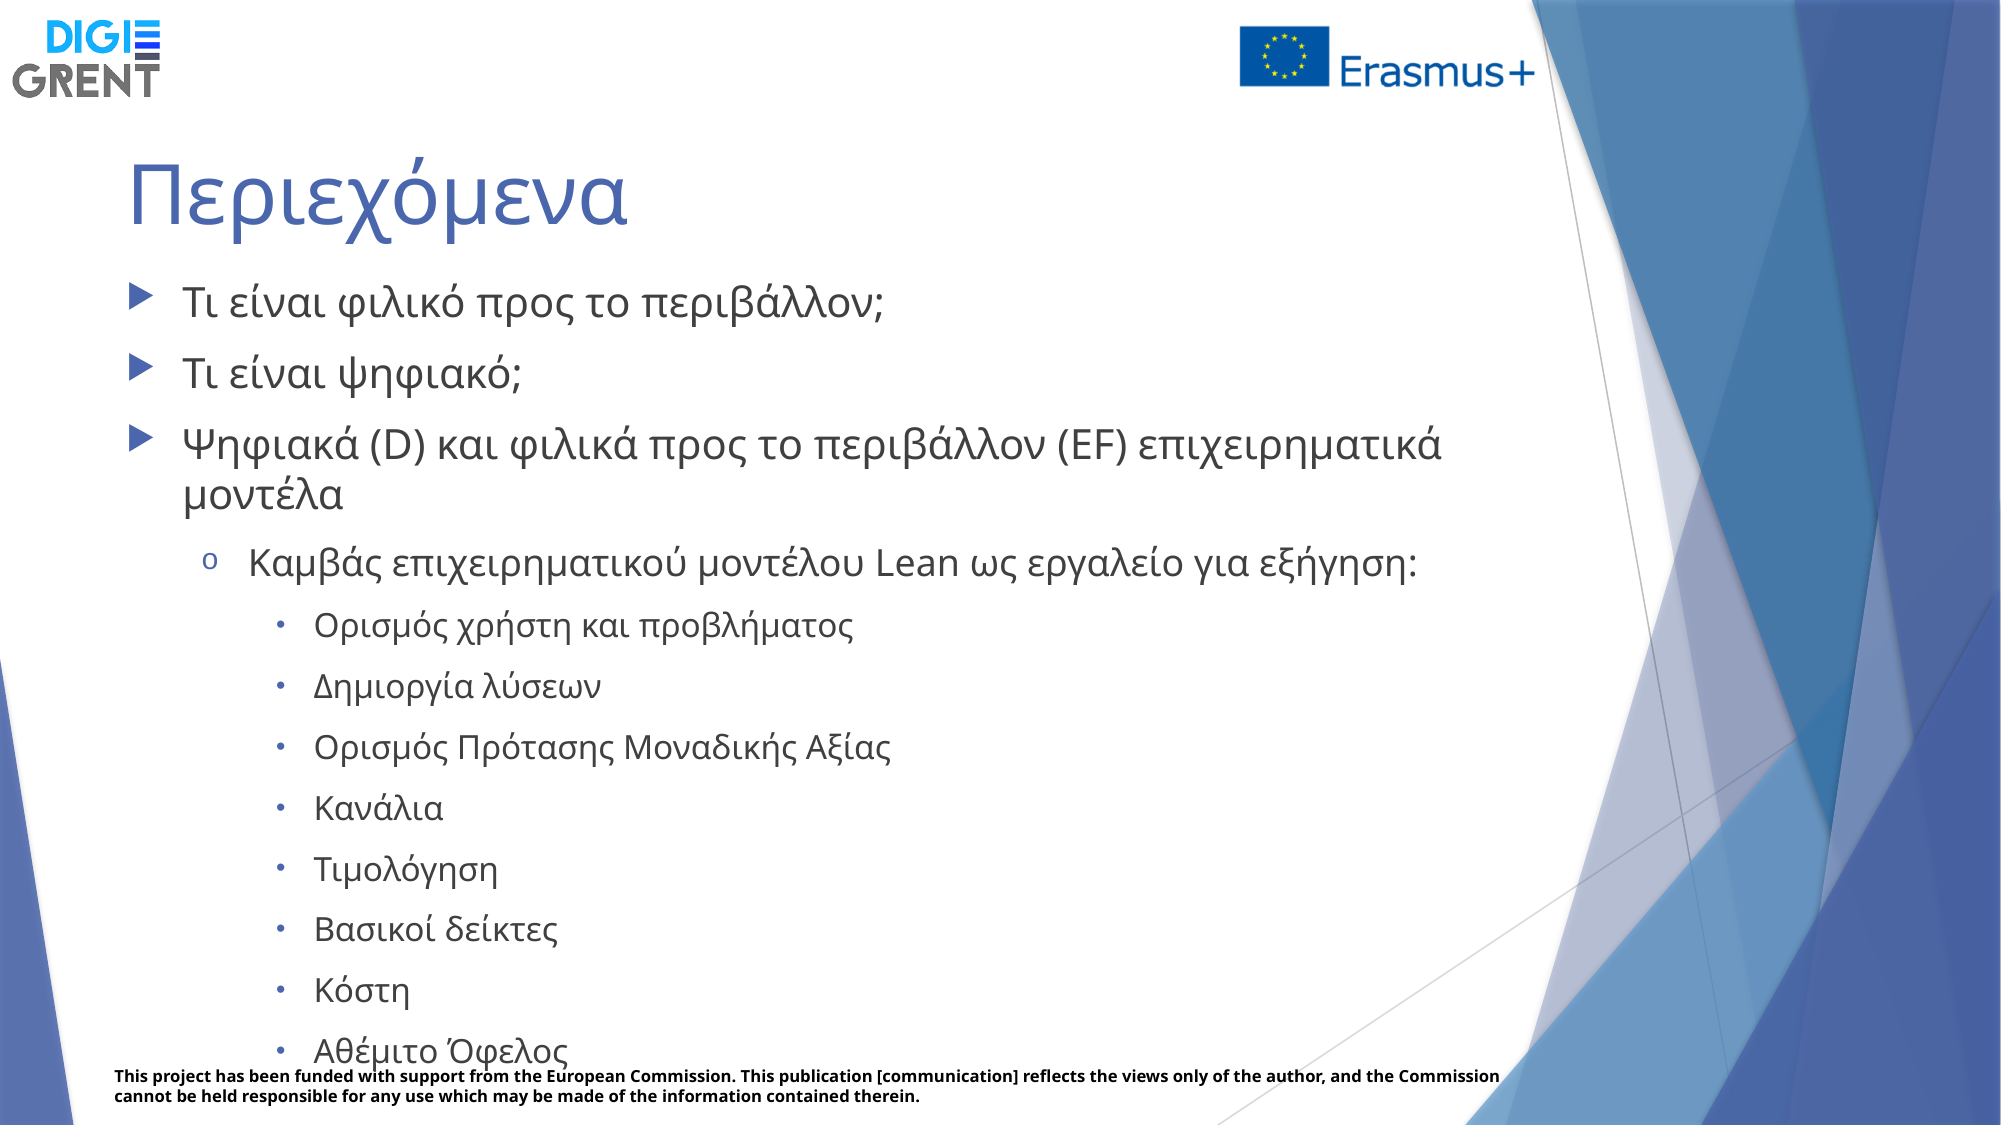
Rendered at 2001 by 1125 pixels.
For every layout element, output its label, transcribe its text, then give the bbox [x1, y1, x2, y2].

picture [9, 15, 169, 100]
picture [1236, 24, 1537, 91]
list Τι είναι φιλικό προς το περιβάλλον; Τι είναι ψηφιακό; Ψηφιακά (D) και φιλικά προς το περιβάλλον (EF) επιχειρηματικά μοντέλα Καμβάς επιχειρηματικού μοντέλου Lean ως εργαλείο για εξήγηση: Ορισμός χρήστη και προβλήματος Δημιοργία λύσεων Ορισμός Πρότασης Μοναδικής Αξίας Κανάλια Τιμολόγηση Βασικοί δείκτες Κόστη Αθέμιτο Όφελος [111, 268, 1567, 992]
title Περιεχόμενα [111, 134, 1522, 254]
